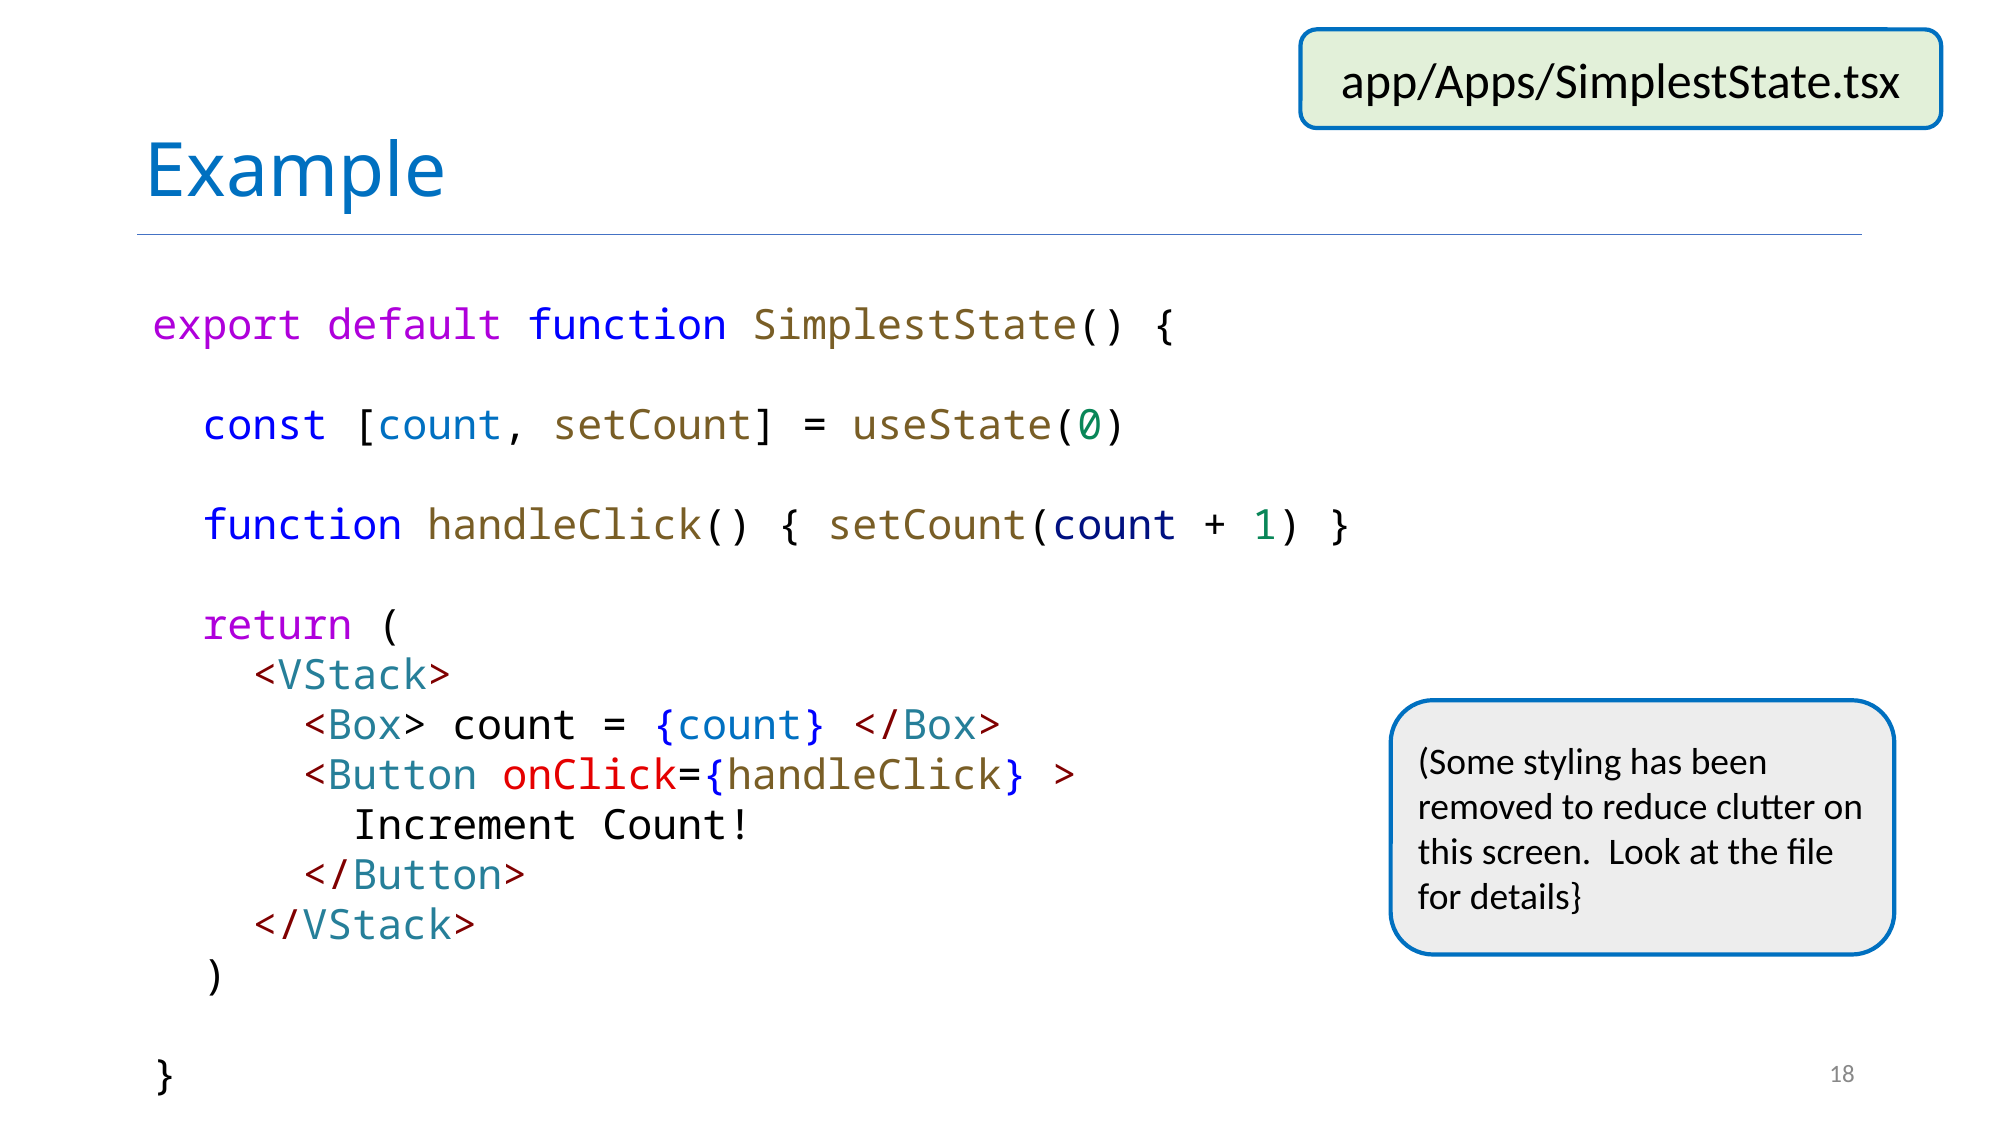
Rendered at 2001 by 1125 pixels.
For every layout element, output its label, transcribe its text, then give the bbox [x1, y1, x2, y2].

text_box (Some styling has been removed to reduce clutter on this screen. Look at the file for details} [1388, 698, 1897, 957]
text_box app/Apps/SimplestState.tsx [1298, 27, 1944, 131]
slide_number 18 [1819, 1051, 1863, 1094]
text_box export default function SimplestState() { const [count, setCount] = useState(0) function handleClick() { setCount(count + 1) } return ( <VStack> <Box> count = {count} </Box> <Button onClick={handleClick} > Increment Count! </Button> </VStack> ) } [137, 290, 1780, 1125]
title Example [136, 2, 1863, 221]
